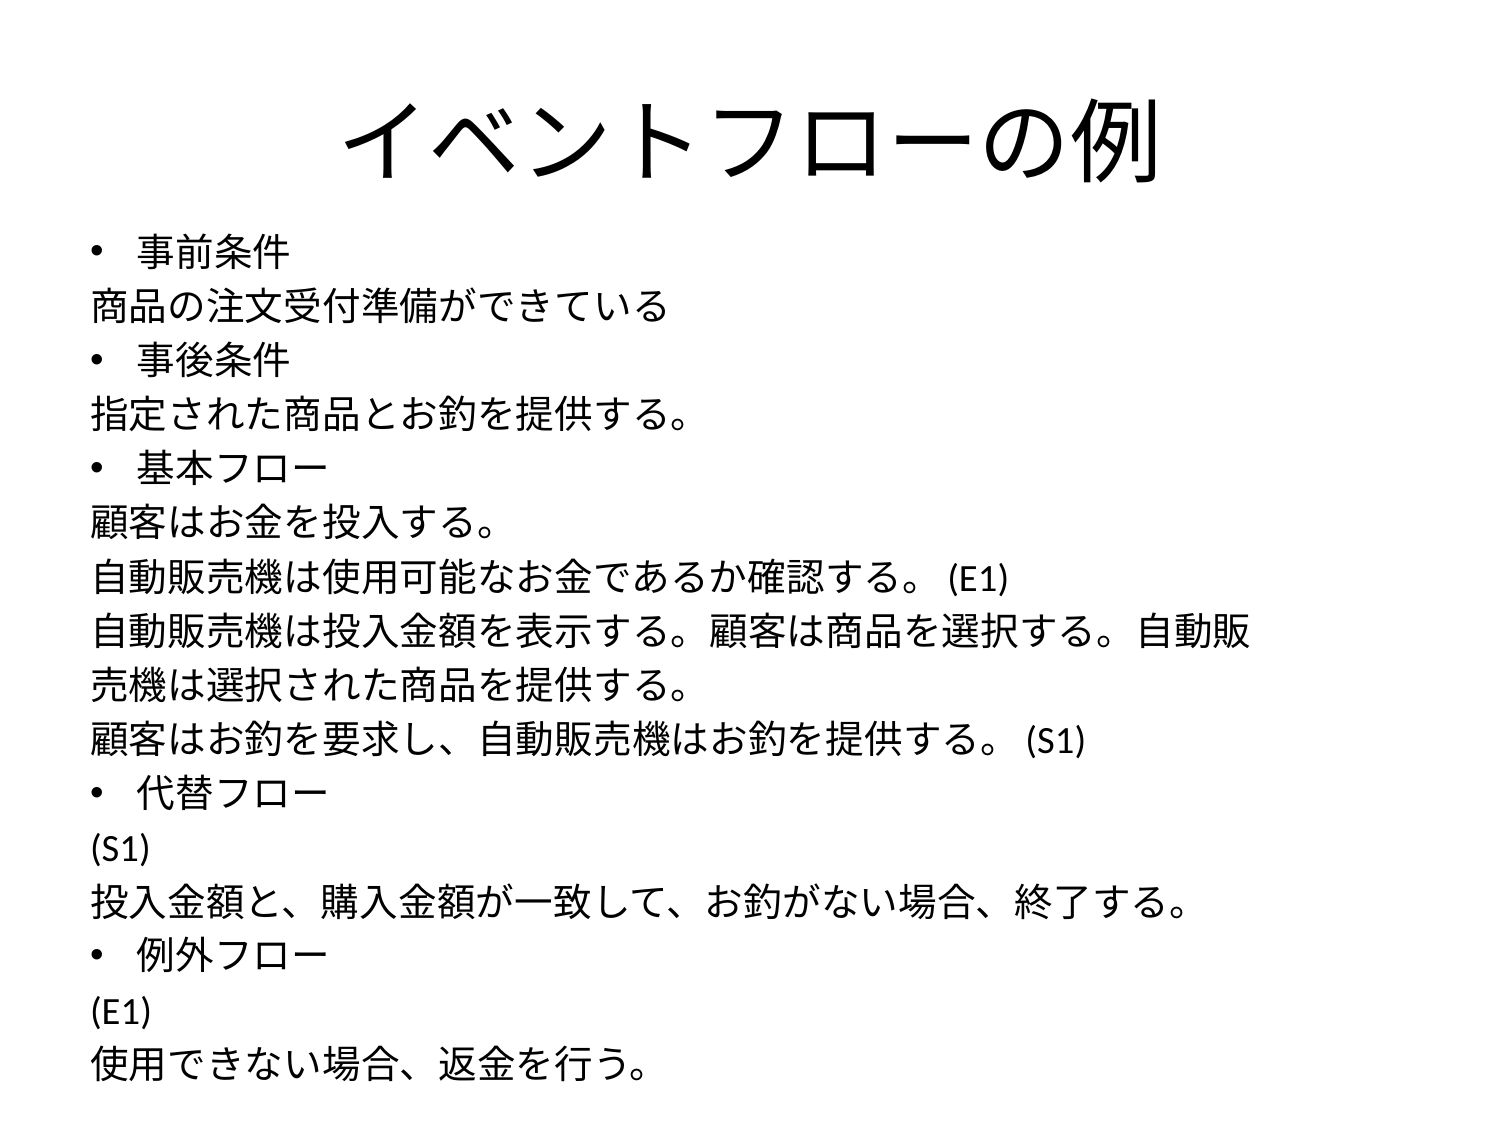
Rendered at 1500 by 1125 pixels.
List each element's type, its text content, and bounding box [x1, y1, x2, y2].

list 事前条件 商品の注文受付準備ができている 事後条件 指定された商品とお釣を提供する。 基本フロー 顧客はお金を投入する。 自動販売機は使用可能なお金であるか確認する。(E1) 自動販売機は投入金額を表示する。顧客は商品を選択する。自動販 売機は選択された商品を提供する。 顧客はお釣を要求し、自動販売機はお釣を提供する。(S1) 代替フロー (S1) 投入金額と、購入金額が一致して、お釣がない場合、終了する。 例外フロー (E1) 使用できない場合、返金を行う。 [75, 219, 1425, 1106]
title イベントフローの例 [75, 45, 1425, 219]
